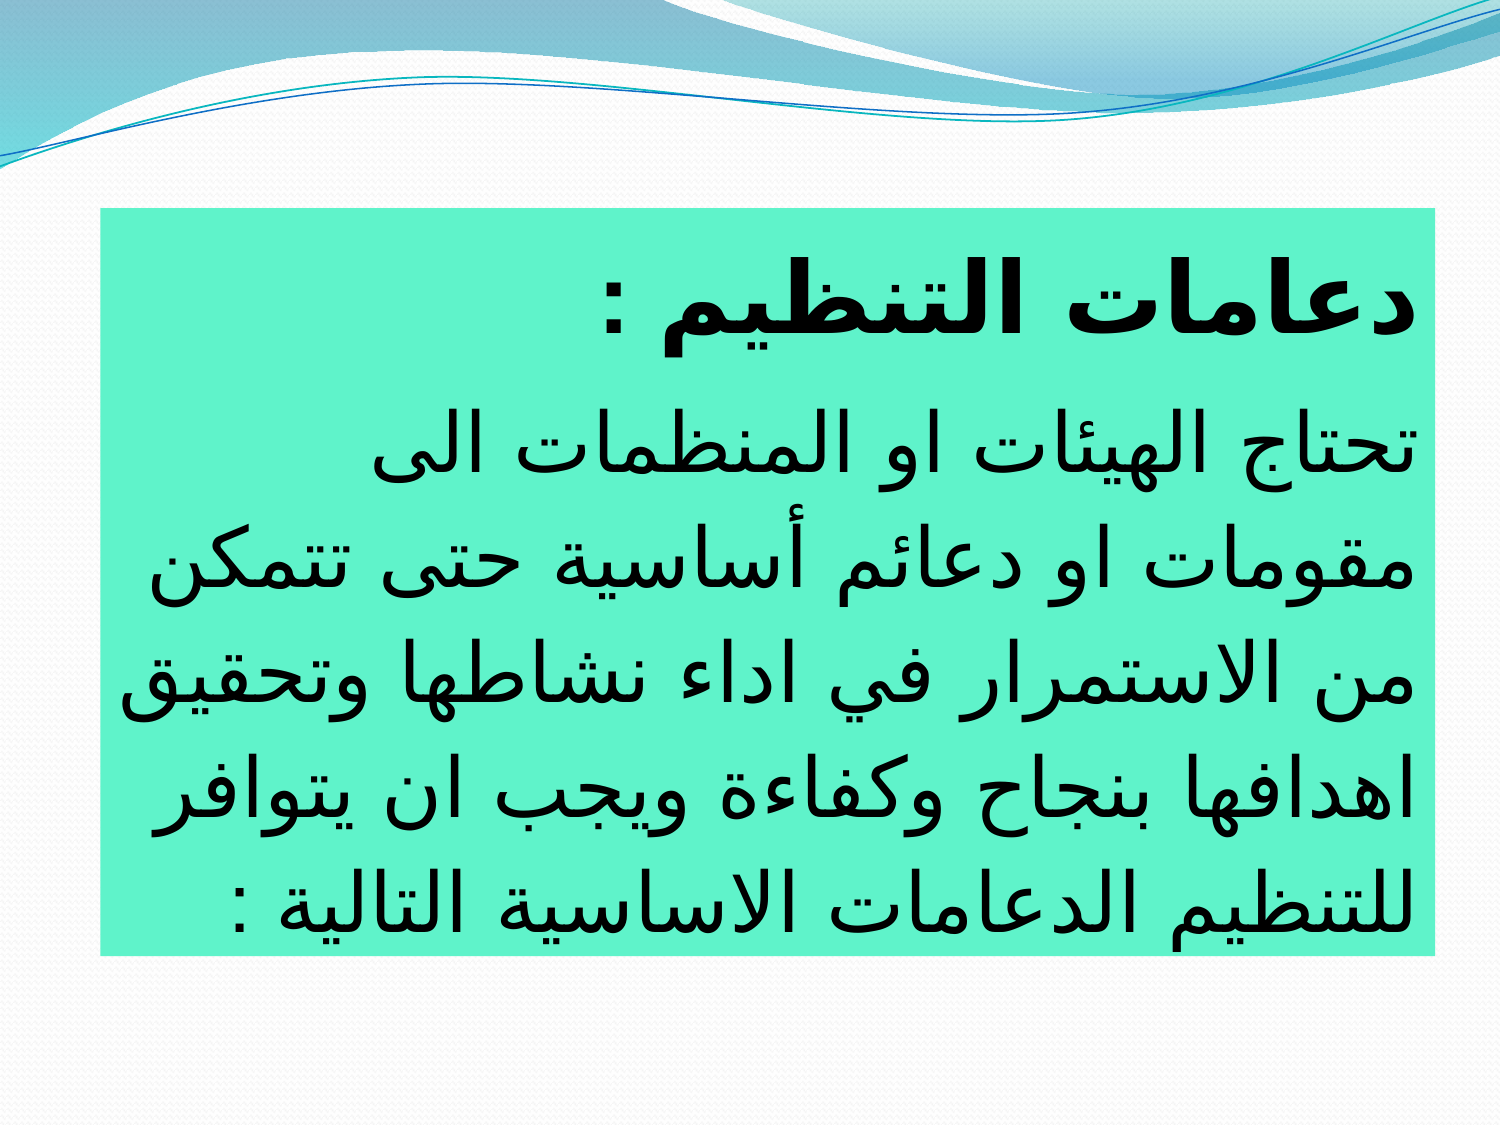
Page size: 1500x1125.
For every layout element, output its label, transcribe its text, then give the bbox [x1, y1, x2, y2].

text_box دعامات التنظيم : تحتاج الهيئات او المنظمات الى مقومات او دعائم أساسية حتى تتمكن من الاستمرار في اداء نشاطها وتحقيق اهدافها بنجاح وكفاءة ويجب ان يتوافر للتنظيم الدعامات الاساسية التالية : [100, 208, 1436, 957]
